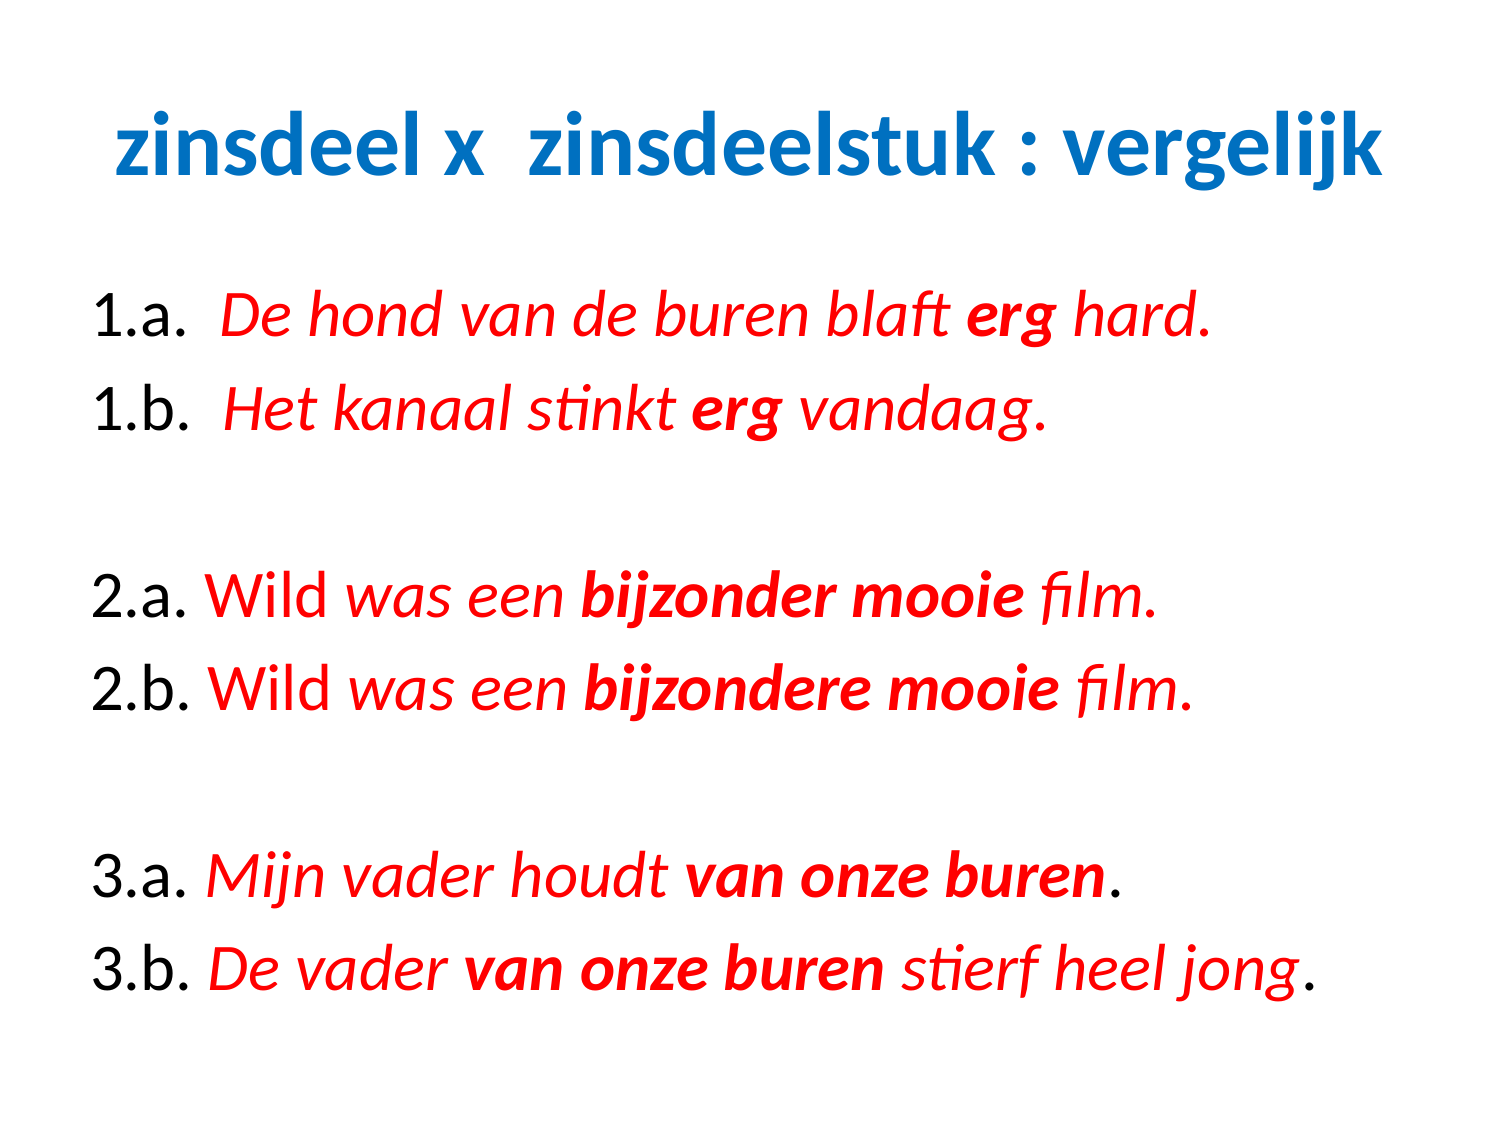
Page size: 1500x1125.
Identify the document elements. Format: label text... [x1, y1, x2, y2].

list 1.a. De hond van de buren blaft erg hard. 1.b. Het kanaal stinkt erg vandaag. 2.a. Wild was een bijzonder mooie film. 2.b. Wild was een bijzondere mooie film. 3.a. Mijn vader houdt van onze buren. 3.b. De vader van onze buren stierf heel jong. [75, 262, 1425, 1083]
title zinsdeel x zinsdeelstuk : vergelijk [75, 45, 1425, 233]
